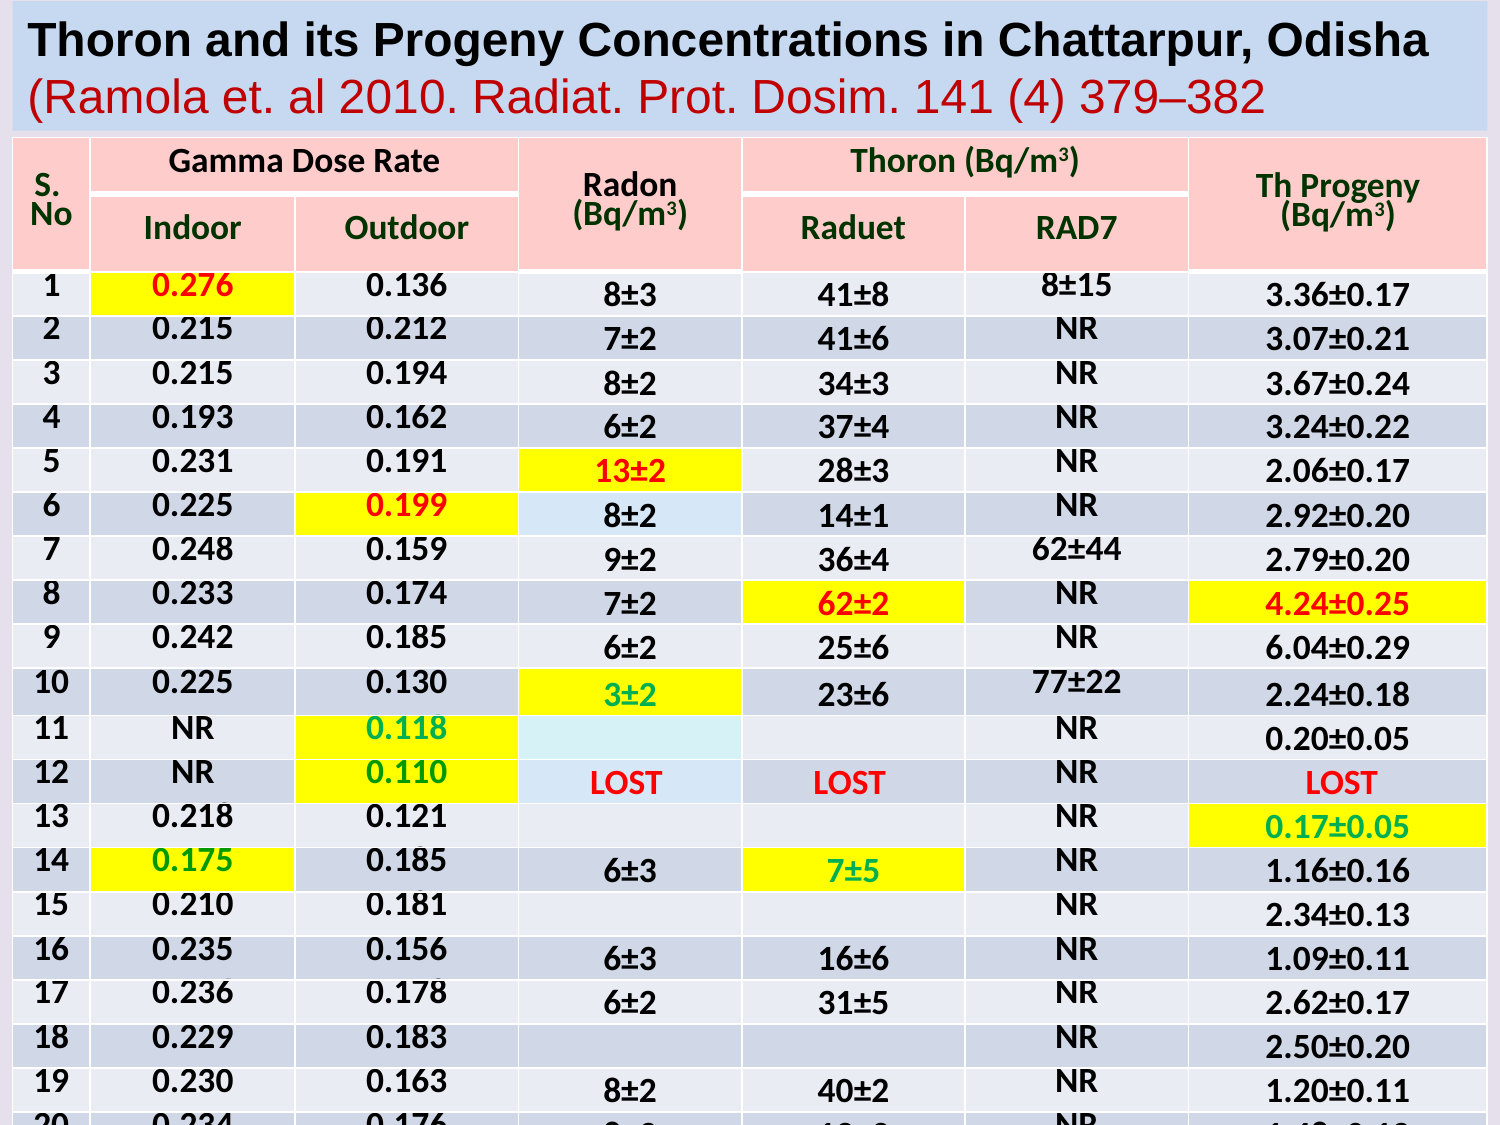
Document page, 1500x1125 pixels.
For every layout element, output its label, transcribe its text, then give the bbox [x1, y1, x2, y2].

table_cell 31±5 [743, 981, 964, 1023]
table_cell NR [966, 981, 1188, 1023]
table_cell 0.210 [91, 893, 294, 935]
table_cell 41±6 [743, 317, 964, 359]
table_cell 8±2 [519, 1069, 741, 1111]
table_cell [519, 804, 741, 847]
table_cell LOST [1189, 760, 1486, 803]
table_cell 0.17±0.05 [1189, 804, 1486, 847]
table_cell 4.24±0.25 [1189, 581, 1486, 623]
table_cell 0.121 [296, 804, 518, 847]
table_cell 37±4 [743, 405, 964, 447]
table_cell 0.162 [296, 405, 518, 447]
table_cell [743, 804, 964, 847]
table_cell 5 [13, 449, 89, 491]
table_header Th Progeny (Bq/m3) [1189, 138, 1486, 269]
table_cell 8±15 [966, 273, 1188, 315]
table_cell 0.130 [296, 669, 518, 715]
table_cell 3.67±0.24 [1189, 361, 1486, 403]
table_cell 0.193 [91, 405, 294, 447]
table_cell Raduet [743, 197, 964, 271]
table_cell 10 [13, 669, 89, 715]
table_header Gamma Dose Rate [91, 138, 518, 191]
table_cell 23±6 [743, 669, 964, 715]
table_cell [743, 893, 964, 935]
table_cell 0.163 [296, 1069, 518, 1111]
table_cell 0.236 [91, 981, 294, 1023]
table_cell 19 [13, 1069, 89, 1111]
table_cell 0.175 [91, 848, 294, 891]
table_cell 6±2 [519, 625, 741, 667]
table_cell NR [966, 449, 1188, 491]
table_cell 20 [13, 1113, 89, 1125]
table_cell 0.276 [91, 273, 294, 315]
table_cell 6 [13, 493, 89, 535]
table_cell 25±6 [743, 625, 964, 667]
table_cell NR [966, 804, 1188, 847]
table_cell 0.233 [91, 581, 294, 623]
table_cell 2.34±0.13 [1189, 893, 1486, 935]
table_cell NR [91, 716, 294, 759]
table_cell 2.62±0.17 [1189, 981, 1486, 1023]
table_cell 0.185 [296, 625, 518, 667]
table_cell 7±2 [519, 317, 741, 359]
table_cell 9 [13, 625, 89, 667]
table_cell 0.194 [296, 361, 518, 403]
table_cell 0.178 [296, 981, 518, 1023]
table_header Thoron (Bq/m3) [743, 138, 1188, 191]
table_cell RAD7 [966, 197, 1188, 271]
table_cell 18 [13, 1025, 89, 1067]
table_cell 0.218 [91, 804, 294, 847]
table_cell 7 [13, 537, 89, 579]
table_cell 13±2 [519, 449, 741, 491]
table_cell NR [91, 760, 294, 803]
table_cell 7±2 [519, 581, 741, 623]
table_cell 40±2 [743, 1069, 964, 1111]
table_cell 16 [13, 937, 89, 979]
table_cell Indoor [91, 197, 294, 271]
table_cell [519, 893, 741, 935]
table_cell 0.229 [91, 1025, 294, 1067]
table_cell 8±3 [519, 274, 741, 315]
table_cell 0.225 [91, 669, 294, 715]
table_cell 0.235 [91, 937, 294, 979]
table_cell 0.159 [296, 537, 518, 579]
table_cell 62±2 [743, 581, 964, 623]
table_cell NR [966, 937, 1188, 979]
table_cell NR [966, 361, 1188, 403]
table_cell 0.181 [296, 893, 518, 935]
table_cell 6±3 [519, 937, 741, 979]
table_cell 2.92±0.20 [1189, 493, 1486, 535]
table_cell 2.06±0.17 [1189, 449, 1486, 491]
table_cell 2 [13, 317, 89, 359]
table_cell 2.50±0.20 [1189, 1025, 1486, 1067]
table_cell 6±2 [519, 405, 741, 447]
table_cell 1.48±0.12 [1189, 1113, 1486, 1125]
table_cell 77±22 [966, 669, 1188, 715]
table_cell 2.79±0.20 [1189, 537, 1486, 579]
table_cell 8±2 [519, 361, 741, 403]
table_cell [743, 716, 964, 759]
table_cell LOST [519, 760, 741, 803]
table_cell 28±3 [743, 449, 964, 491]
table_cell 3.07±0.21 [1189, 317, 1486, 359]
table_cell 13±3 [743, 1113, 964, 1125]
table_cell 1.16±0.16 [1189, 848, 1486, 891]
table_cell 0.20±0.05 [1189, 716, 1486, 759]
table_cell NR [966, 1113, 1188, 1125]
table_cell NR [966, 405, 1188, 447]
table_cell 6.04±0.29 [1189, 625, 1486, 667]
table_cell 0.242 [91, 625, 294, 667]
table_cell NR [966, 1025, 1188, 1067]
table_cell 14 [13, 848, 89, 891]
table_cell 16±6 [743, 937, 964, 979]
table_cell 6±2 [519, 981, 741, 1023]
table_cell NR [966, 493, 1188, 535]
table_cell 9±2 [519, 537, 741, 579]
table_cell 11 [13, 716, 89, 759]
table_header S. No [13, 138, 89, 269]
table_cell 6±3 [519, 848, 741, 891]
table_cell NR [966, 848, 1188, 891]
table_cell 1 [13, 274, 89, 315]
table_cell 41±8 [743, 273, 964, 315]
table_cell 13 [13, 804, 89, 847]
table_cell 0.212 [296, 317, 518, 359]
table_cell 7±5 [743, 848, 964, 891]
table_cell 3.24±0.22 [1189, 405, 1486, 447]
table_cell [743, 1025, 964, 1067]
table_cell NR [966, 625, 1188, 667]
table_cell NR [966, 893, 1188, 935]
table_cell [519, 716, 741, 759]
table_cell LOST [743, 760, 964, 803]
table_cell 1.09±0.11 [1189, 937, 1486, 979]
table_cell NR [966, 317, 1188, 359]
table_cell 0.156 [296, 937, 518, 979]
table_cell [519, 1025, 741, 1067]
table_cell 0.199 [296, 493, 518, 535]
table_cell 0.136 [296, 273, 518, 315]
table_cell 14±1 [743, 493, 964, 535]
table_cell 4 [13, 405, 89, 447]
table_cell 12 [13, 760, 89, 803]
table_cell 0.110 [296, 760, 518, 803]
table_cell 36±4 [743, 537, 964, 579]
table_cell 8 [13, 581, 89, 623]
table_cell 0.118 [296, 716, 518, 759]
table_cell 0.231 [91, 449, 294, 491]
table_cell 62±44 [966, 537, 1188, 579]
table_cell NR [966, 760, 1188, 803]
table_cell 0.234 [91, 1113, 294, 1125]
table_cell NR [966, 581, 1188, 623]
table_cell Outdoor [296, 197, 518, 271]
table_cell 3±2 [519, 669, 741, 715]
table_cell 0.191 [296, 449, 518, 491]
table_cell 0.215 [91, 361, 294, 403]
table_cell NR [966, 716, 1188, 759]
table_cell 2.24±0.18 [1189, 669, 1486, 715]
table_cell 34±3 [743, 361, 964, 403]
table_cell 8±3 [519, 1113, 741, 1125]
table_cell 0.174 [296, 581, 518, 623]
table_cell 0.230 [91, 1069, 294, 1111]
table_cell 0.176 [296, 1113, 518, 1125]
table_header Radon (Bq/m3) [519, 138, 741, 269]
text_box Thoron and its Progeny Concentrations in Chattarpur, Odisha (Ramola et. al 2010. Radiat. Prot. Dosim. 141 (4) 379–382 [12, 1, 1488, 131]
table_cell 0.215 [91, 317, 294, 359]
table_cell 1.20±0.11 [1189, 1069, 1486, 1111]
table_cell 17 [13, 981, 89, 1023]
table_cell 0.185 [296, 848, 518, 891]
table_cell NR [966, 1069, 1188, 1111]
table_cell 3.36±0.17 [1189, 274, 1486, 315]
table_cell 0.183 [296, 1025, 518, 1067]
table_cell 0.225 [91, 493, 294, 535]
table_cell 3 [13, 361, 89, 403]
table_cell 15 [13, 893, 89, 935]
table_cell 0.248 [91, 537, 294, 579]
table_cell 8±2 [519, 493, 741, 535]
